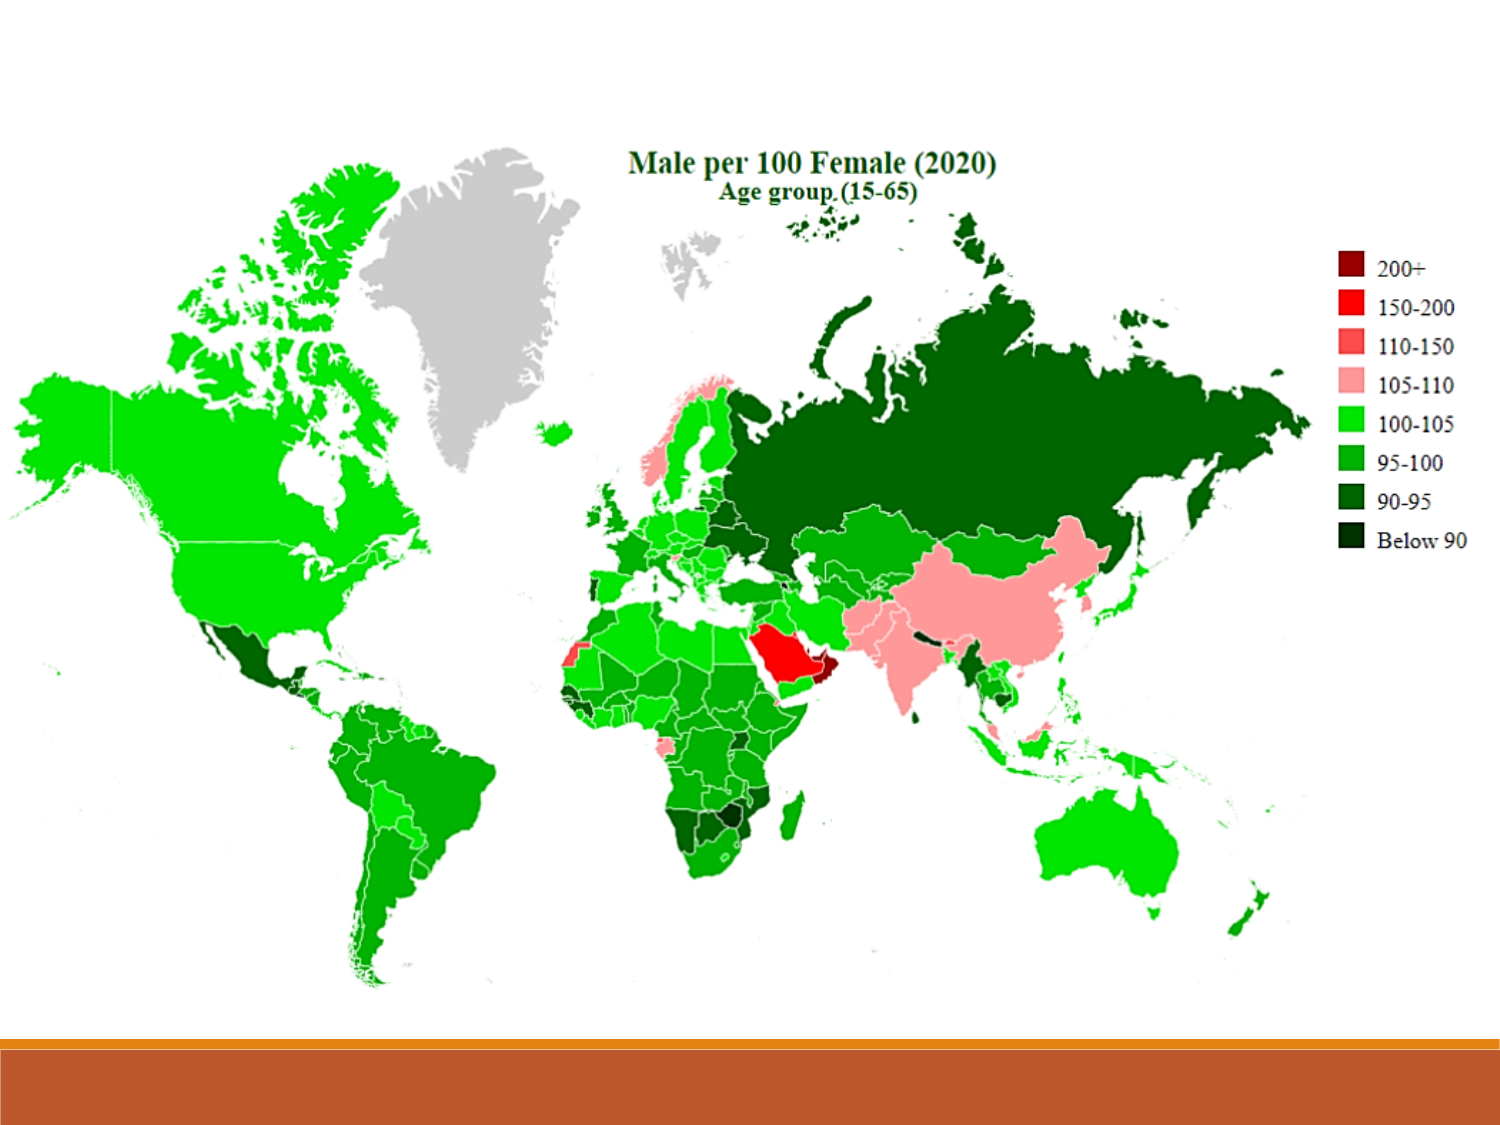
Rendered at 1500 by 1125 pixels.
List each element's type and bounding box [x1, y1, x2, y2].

picture [0, 133, 1500, 992]
